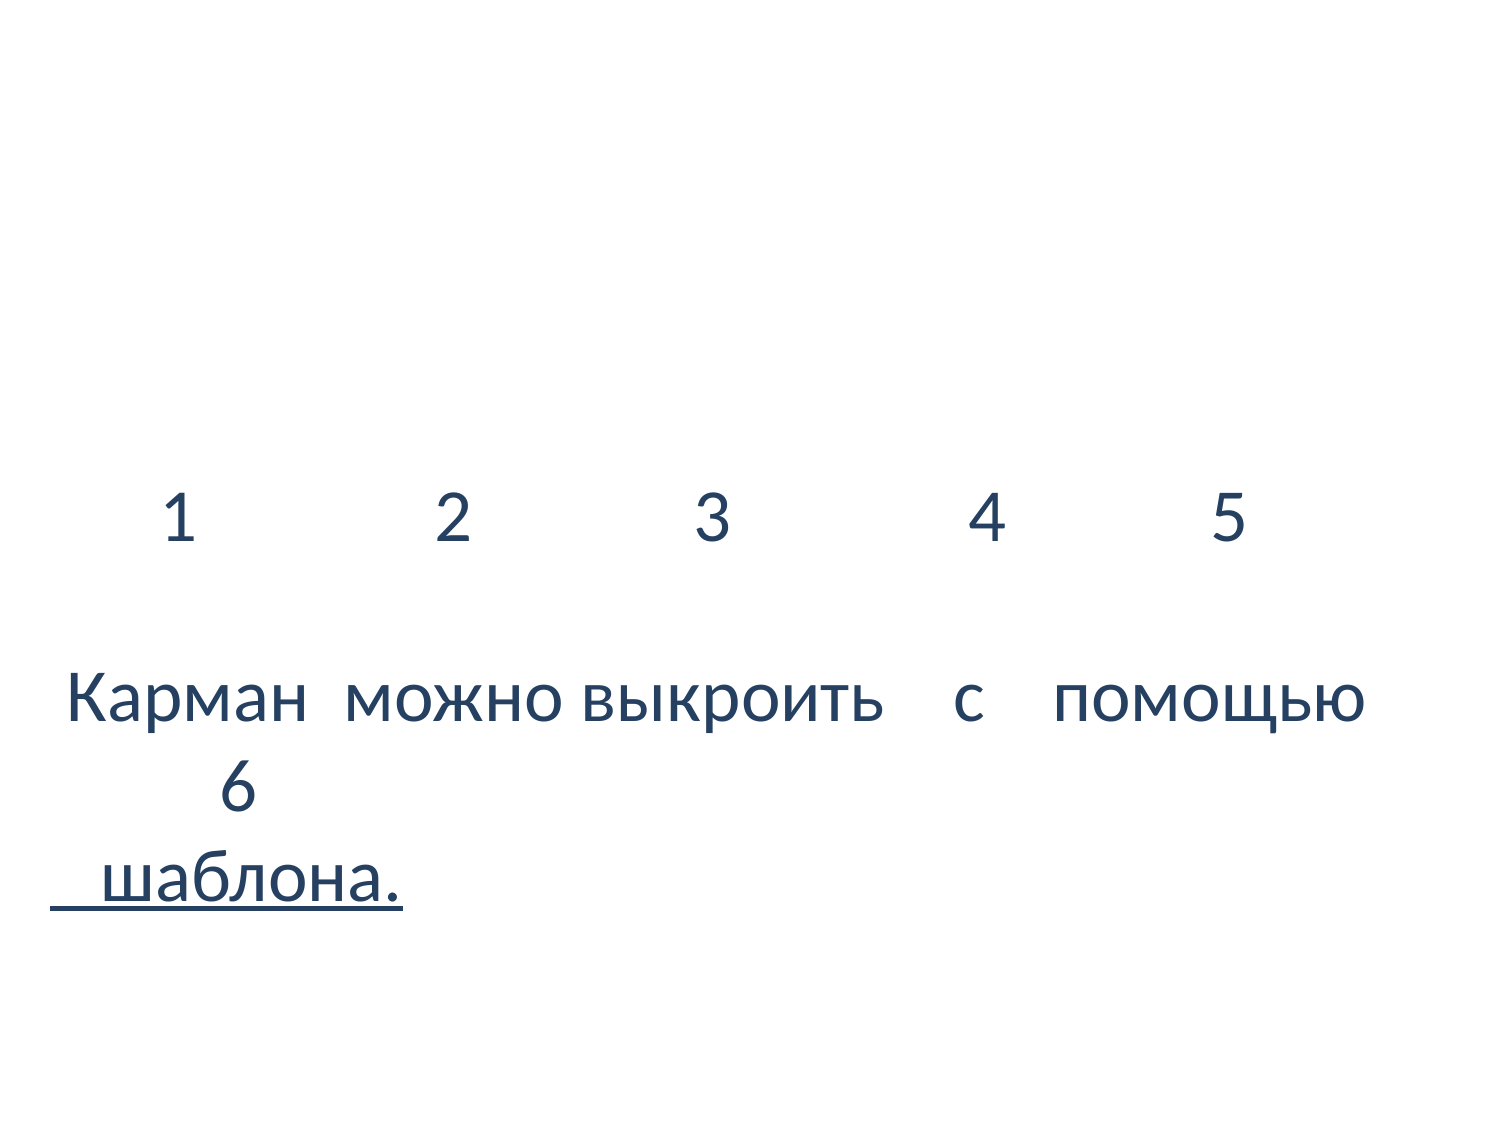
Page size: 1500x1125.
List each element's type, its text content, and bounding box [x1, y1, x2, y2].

text_box 1 2 3 4 5 Карман можно выкроить с помощью 6 шаблона. [35, 458, 1500, 924]
